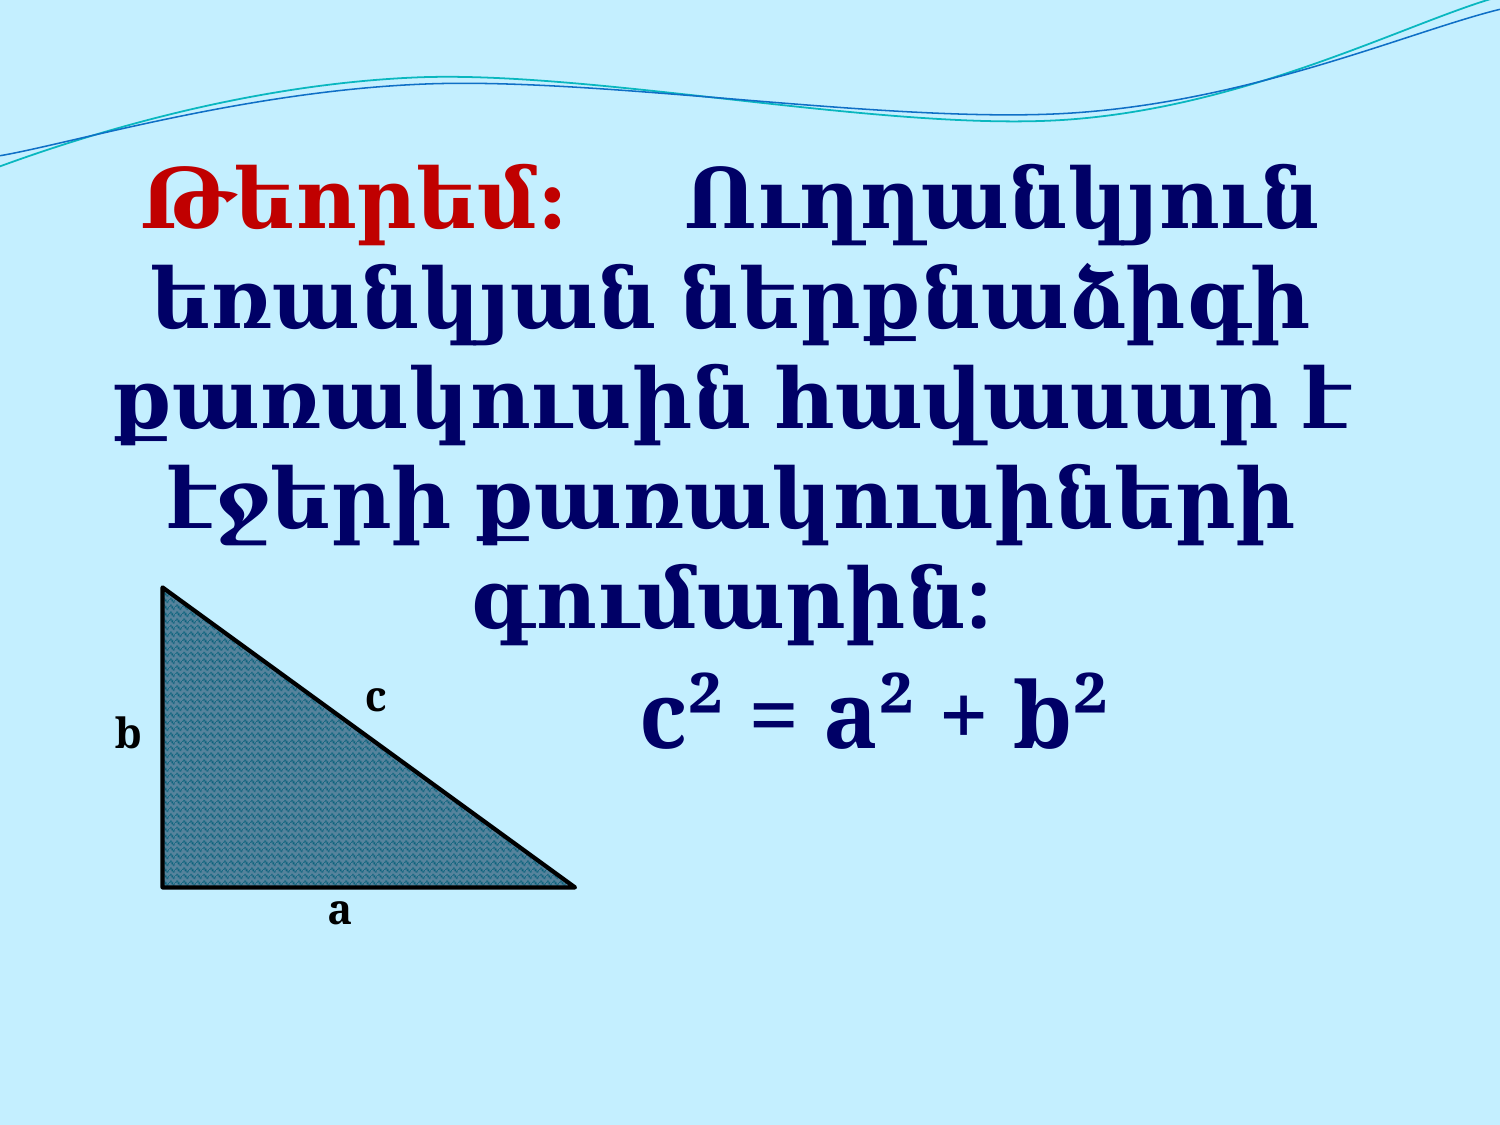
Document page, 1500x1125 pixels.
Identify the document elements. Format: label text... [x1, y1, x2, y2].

text_box Թեորեմ: Ուղղանկյուն եռանկյան ներքնաձիգի քառակուսին հավասար է էջերի քառակուսիների գումարին: [0, 137, 1463, 653]
text_box c² = a² + b² [624, 649, 1288, 775]
text_box c [350, 662, 400, 728]
text_box [160, 585, 578, 890]
text_box b [99, 699, 150, 765]
text_box a [312, 875, 363, 940]
